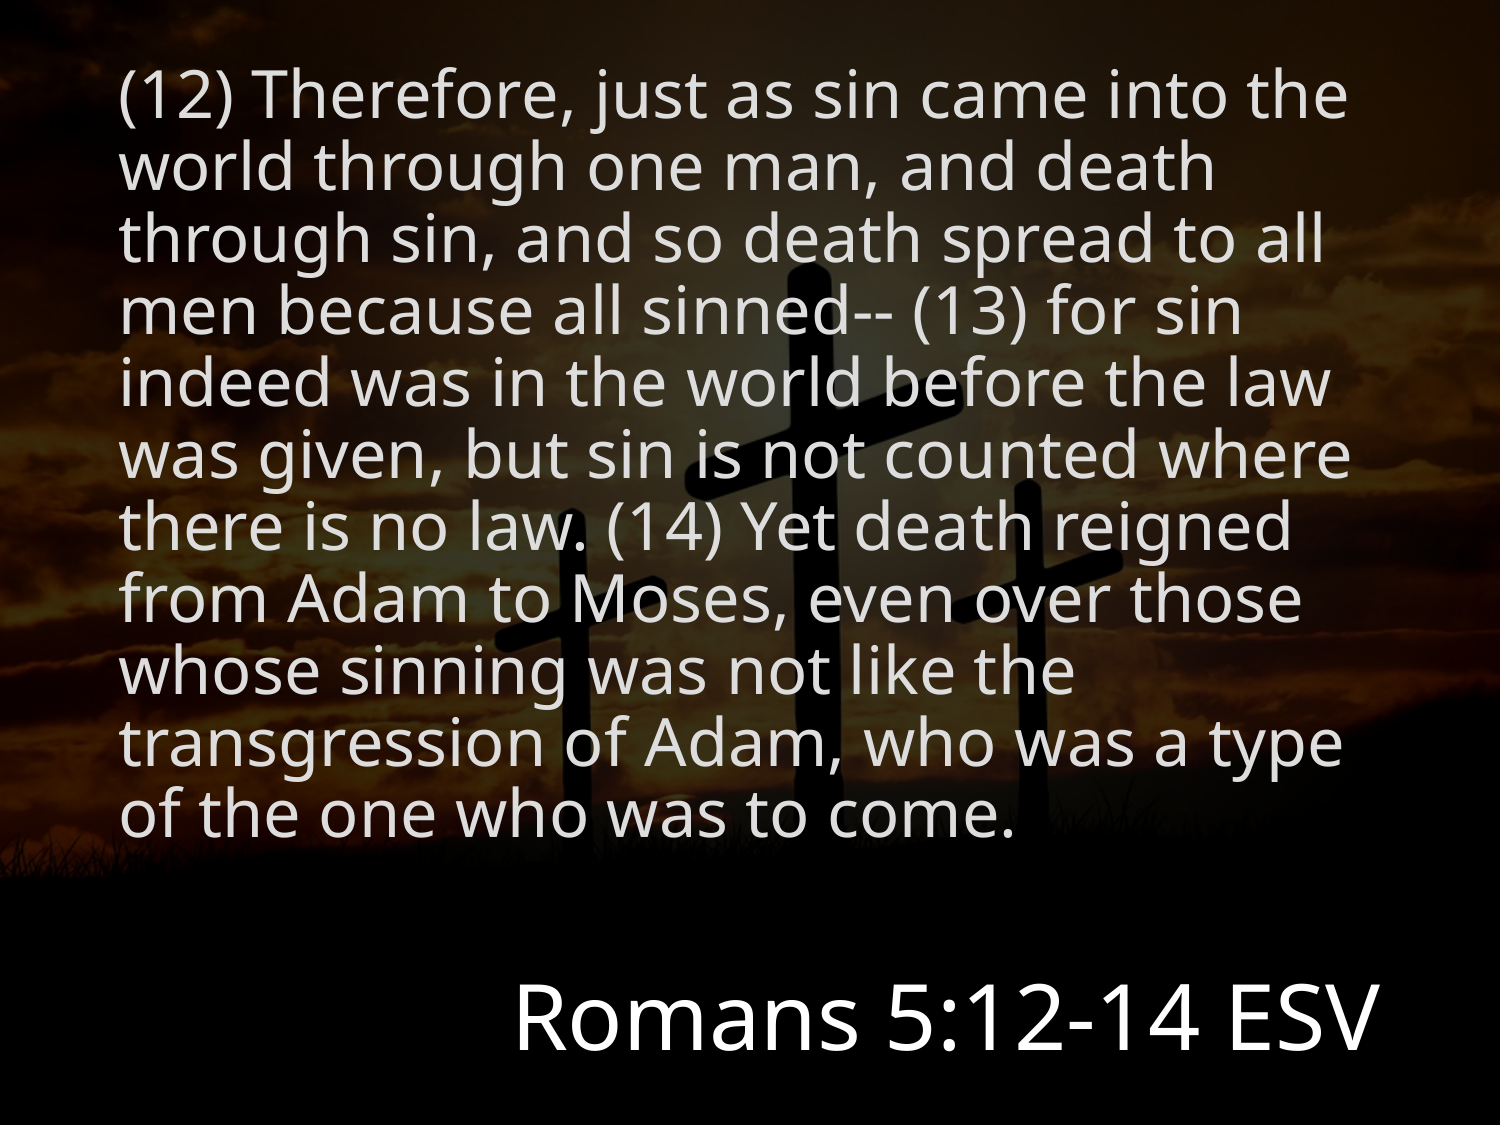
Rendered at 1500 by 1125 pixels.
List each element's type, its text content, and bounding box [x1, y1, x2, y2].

title Romans 5:12-14 ESV [103, 948, 1397, 1093]
picture [0, 0, 1500, 1125]
list (12) Therefore, just as sin came into the world through one man, and death through sin, and so death spread to all men because all sinned-- (13) for sin indeed was in the world before the law was given, but sin is not counted where there is no law. (14) Yet death reigned from Adam to Moses, even over those whose sinning was not like the transgression of Adam, who was a type of the one who was to come. [103, 53, 1397, 917]
